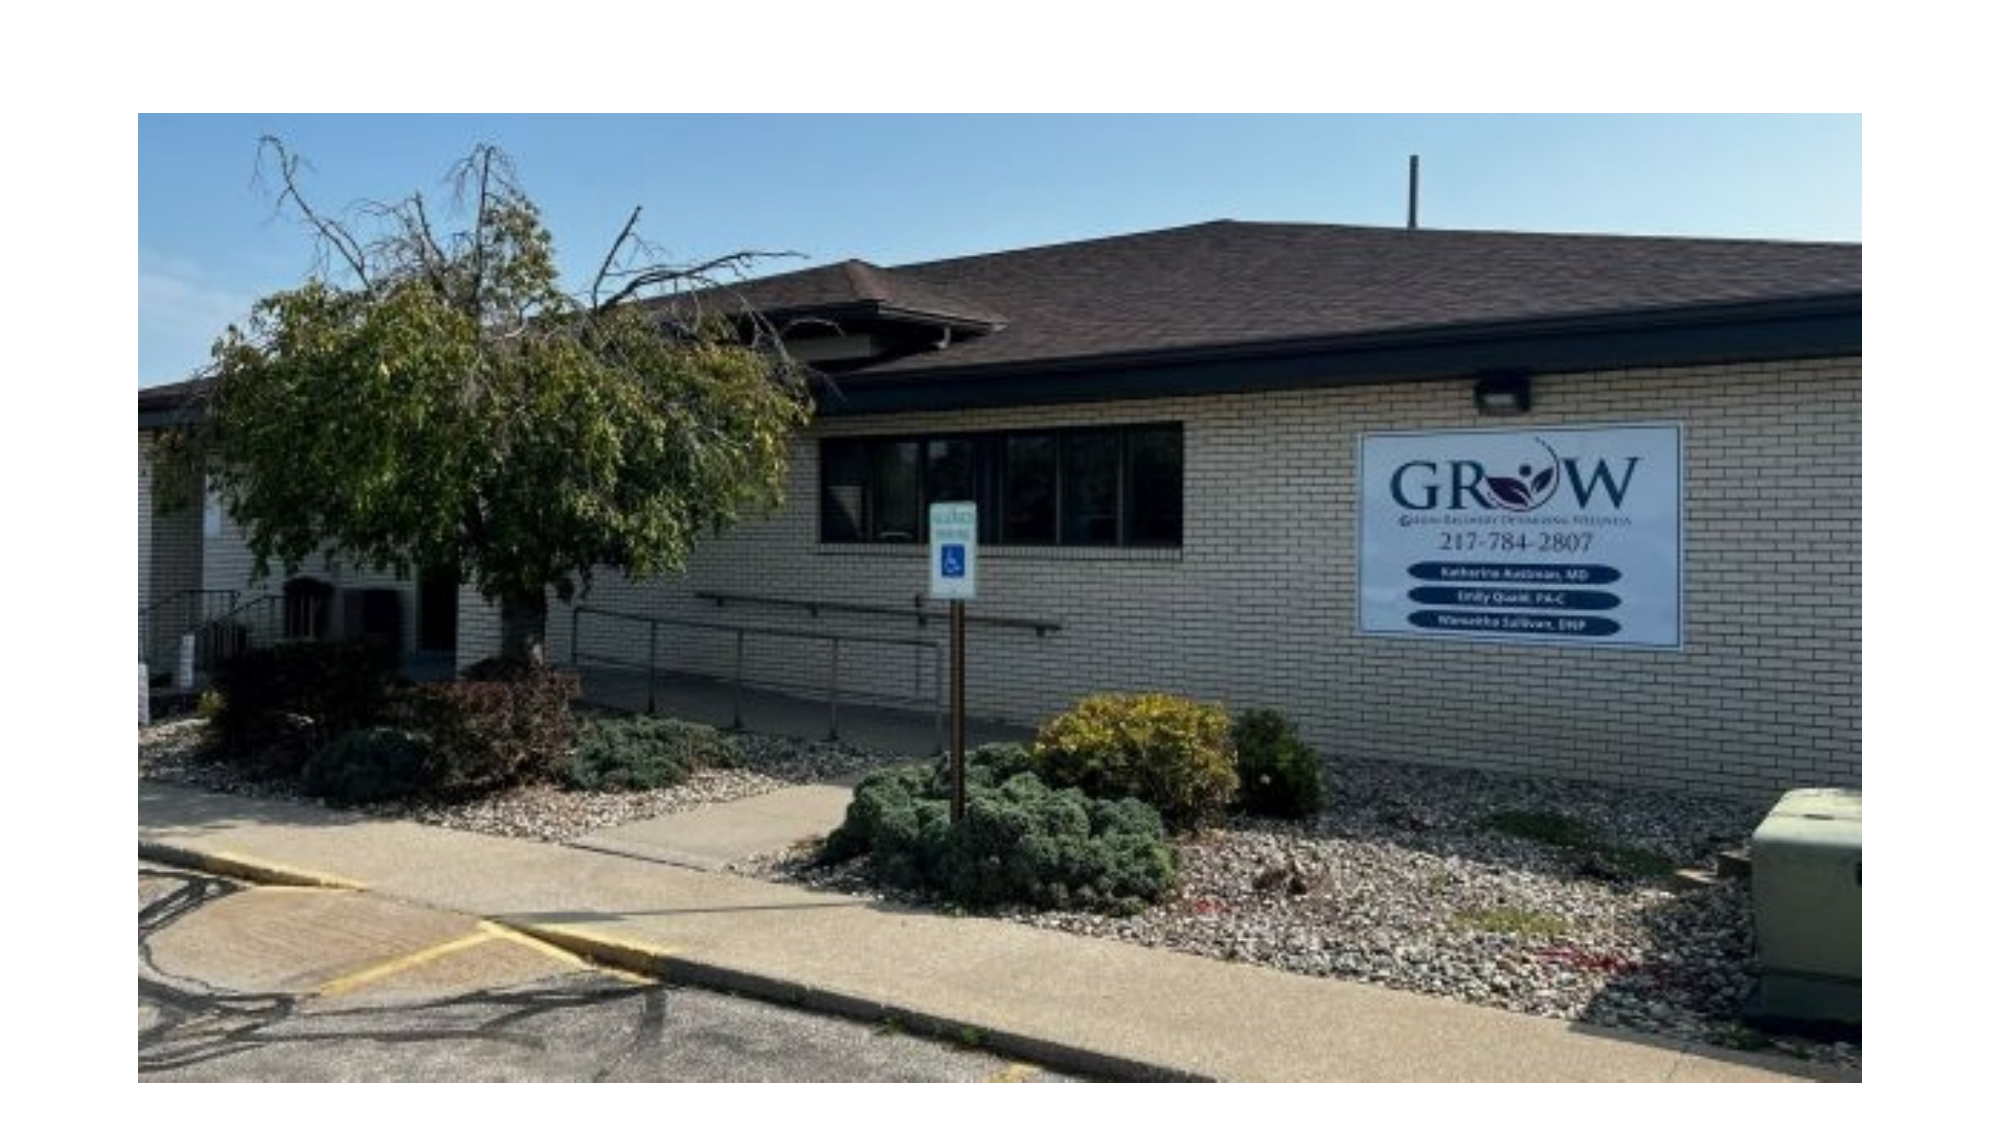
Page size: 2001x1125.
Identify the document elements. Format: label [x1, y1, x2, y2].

picture [138, 112, 1862, 1083]
